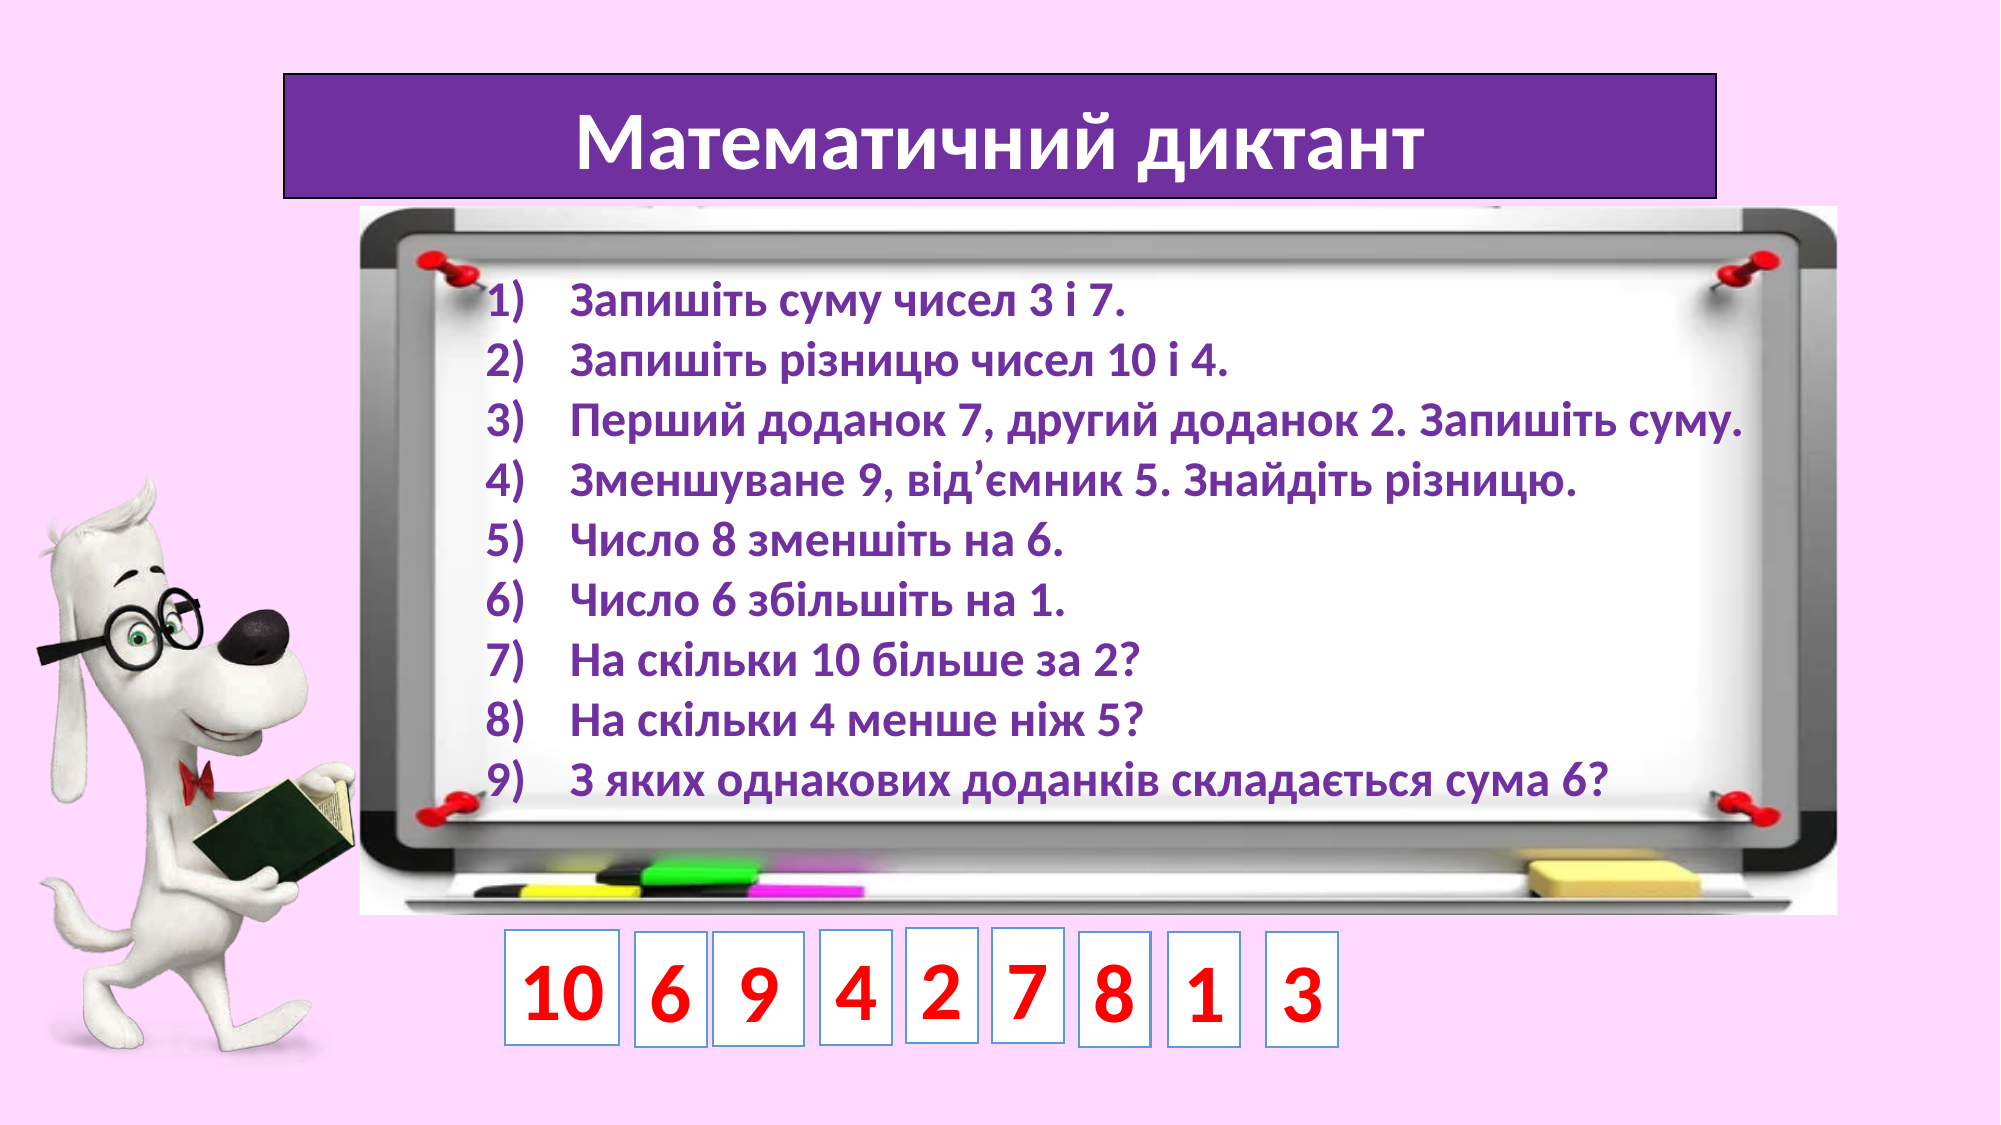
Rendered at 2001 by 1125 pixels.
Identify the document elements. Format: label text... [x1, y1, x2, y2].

text_box 3 [1265, 931, 1339, 1048]
text_box 8 [1078, 931, 1152, 1048]
text_box 1 [1167, 931, 1241, 1048]
text_box 7 [991, 927, 1065, 1044]
picture [32, 206, 1838, 1090]
text_box 4 [819, 929, 893, 1046]
text_box 10 [504, 929, 620, 1046]
text_box 9 [712, 931, 805, 1047]
text_box 2 [905, 927, 979, 1044]
text_box 6 [634, 931, 708, 1048]
text_box Математичний диктант [283, 73, 1717, 199]
